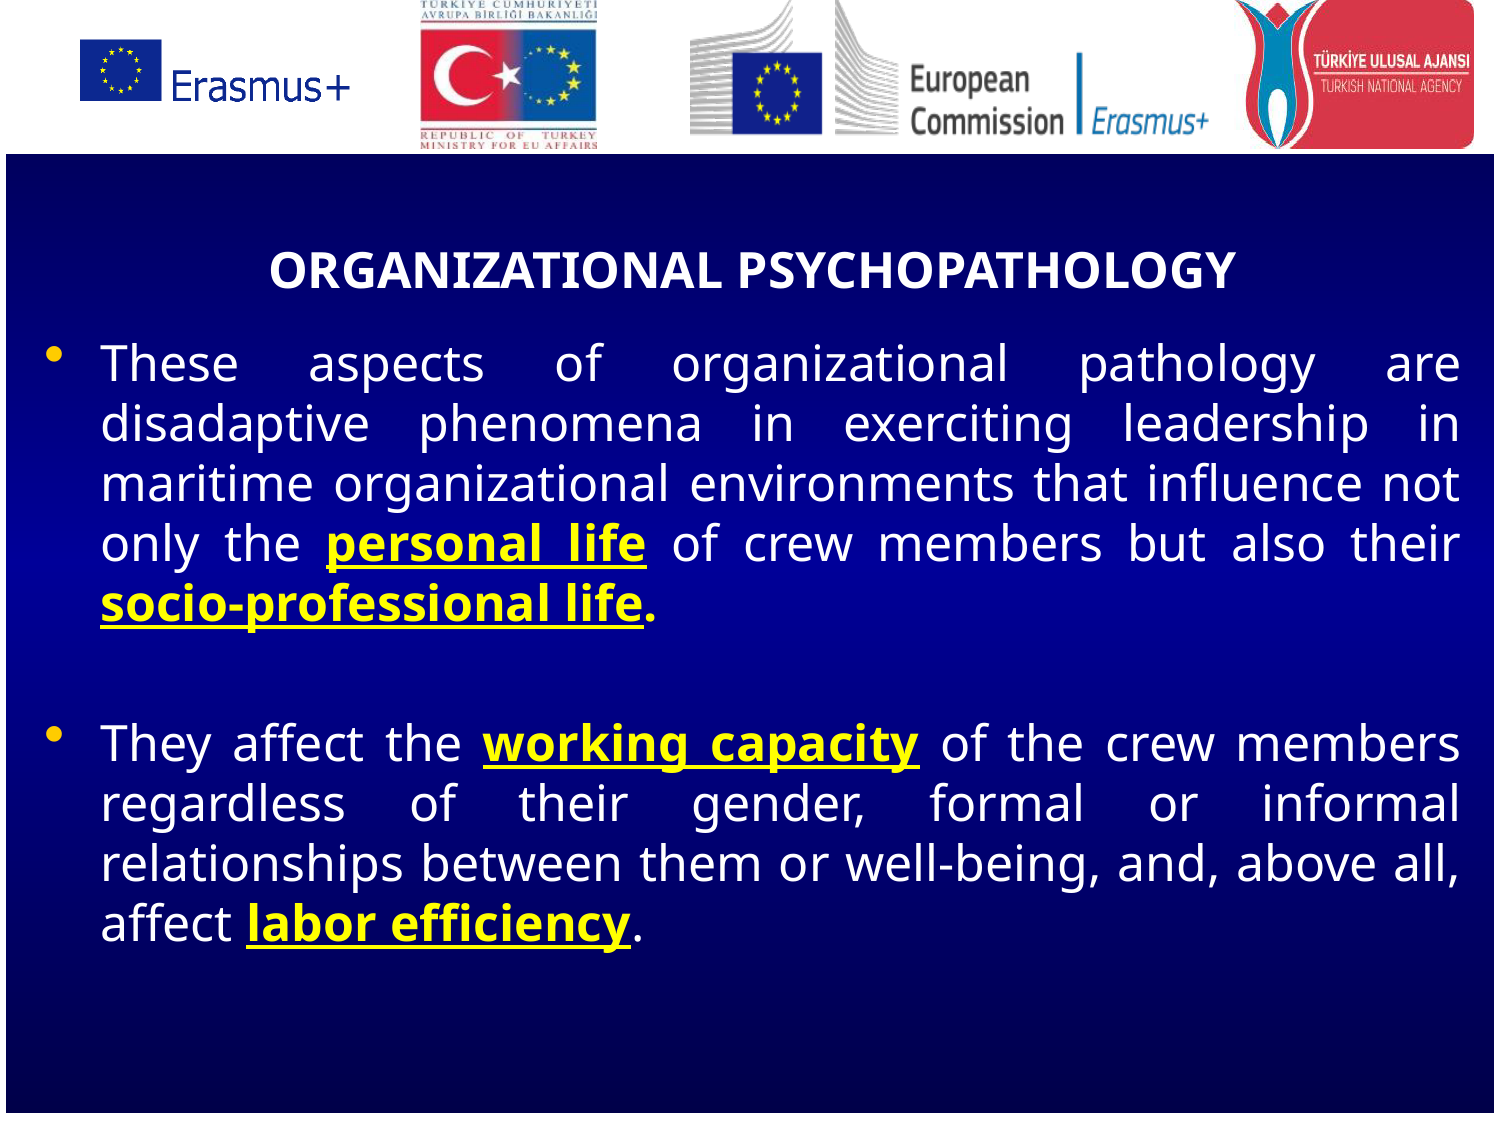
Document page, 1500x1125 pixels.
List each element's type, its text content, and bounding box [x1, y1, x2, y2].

picture [690, 0, 1211, 145]
list ORGANIZATIONAL PSYCHOPATHOLOGY These aspects of organizational pathology are disadaptive phenomena in exerciting leadership in maritime organizational environments that influence not only the personal life of crew members but also their socio-professional life. They affect the working capacity of the crew members regardless of their gender, formal or informal relationships between them or well-being, and, above all, affect labor efficiency. [29, 160, 1477, 1125]
picture [420, 0, 597, 149]
picture [64, 21, 365, 119]
picture [1234, 0, 1474, 149]
